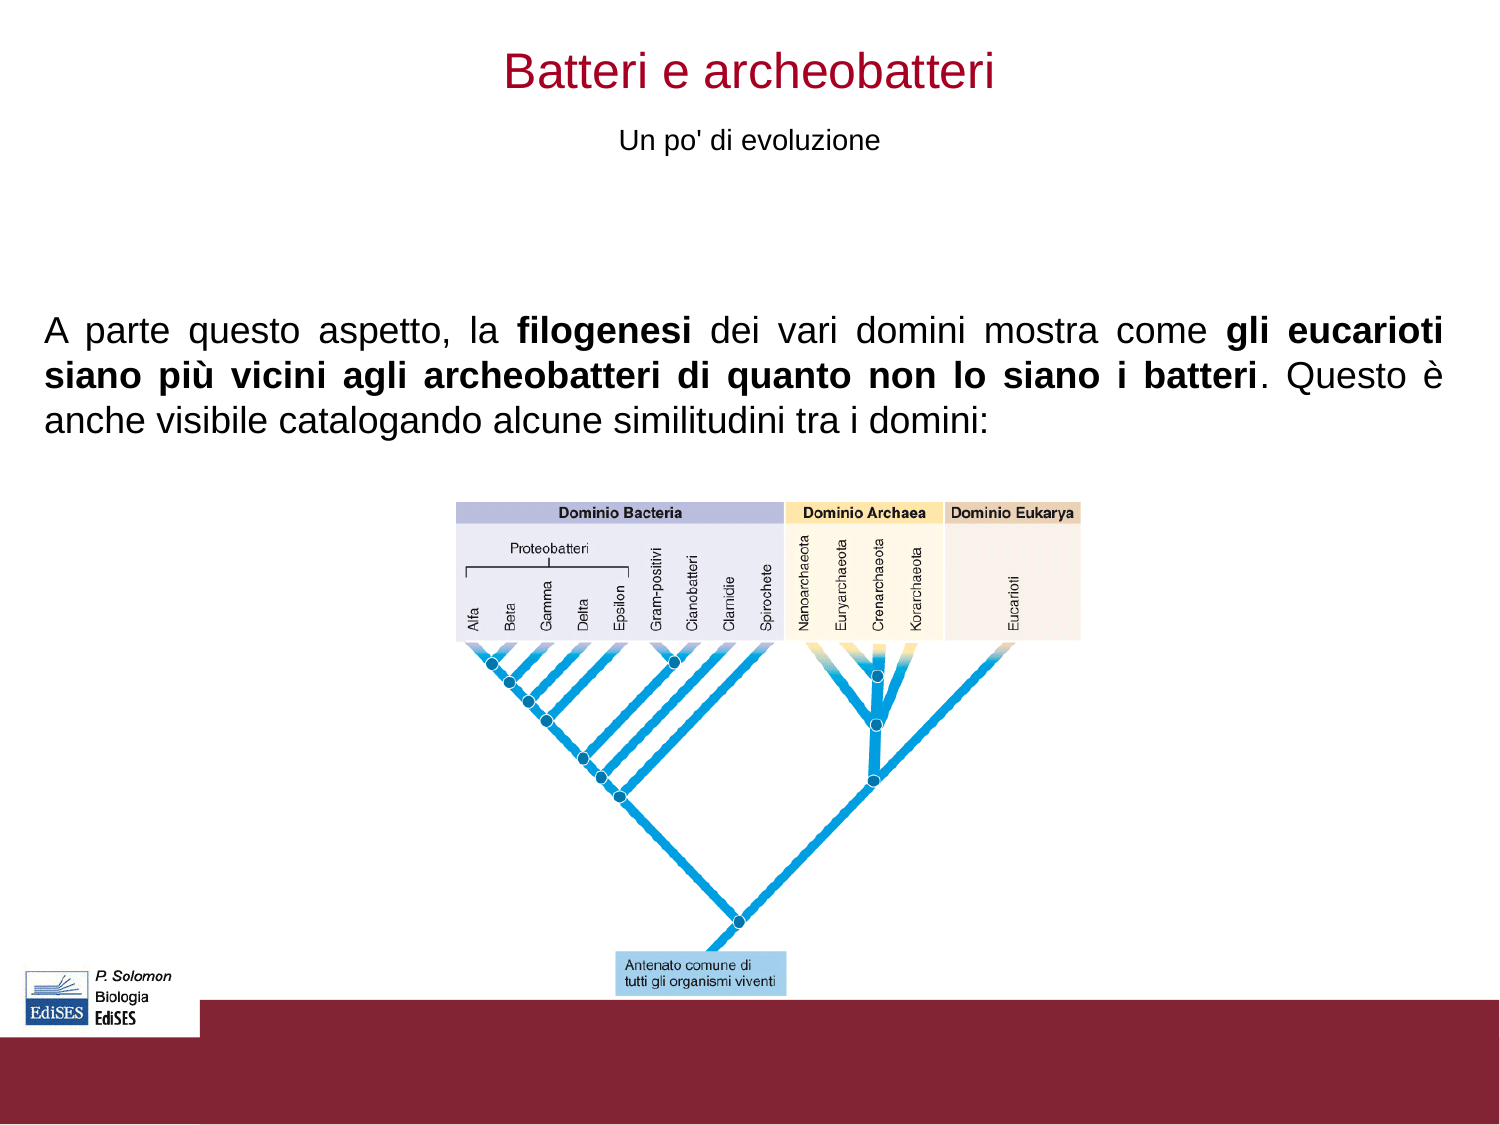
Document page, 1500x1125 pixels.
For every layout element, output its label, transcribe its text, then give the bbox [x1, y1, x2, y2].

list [448, 497, 1081, 1000]
text_box Batteri e archeobatteri [489, 30, 1011, 106]
text_box Un po' di evoluzione [603, 113, 897, 164]
picture [17, 963, 184, 1036]
text_box A parte questo aspetto, la filogenesi dei vari domini mostra come gli eucarioti siano più vicini agli archeobatteri di quanto non lo siano i batteri. Questo è anche visibile catalogando alcune similitudini tra i domini: [29, 298, 1459, 448]
